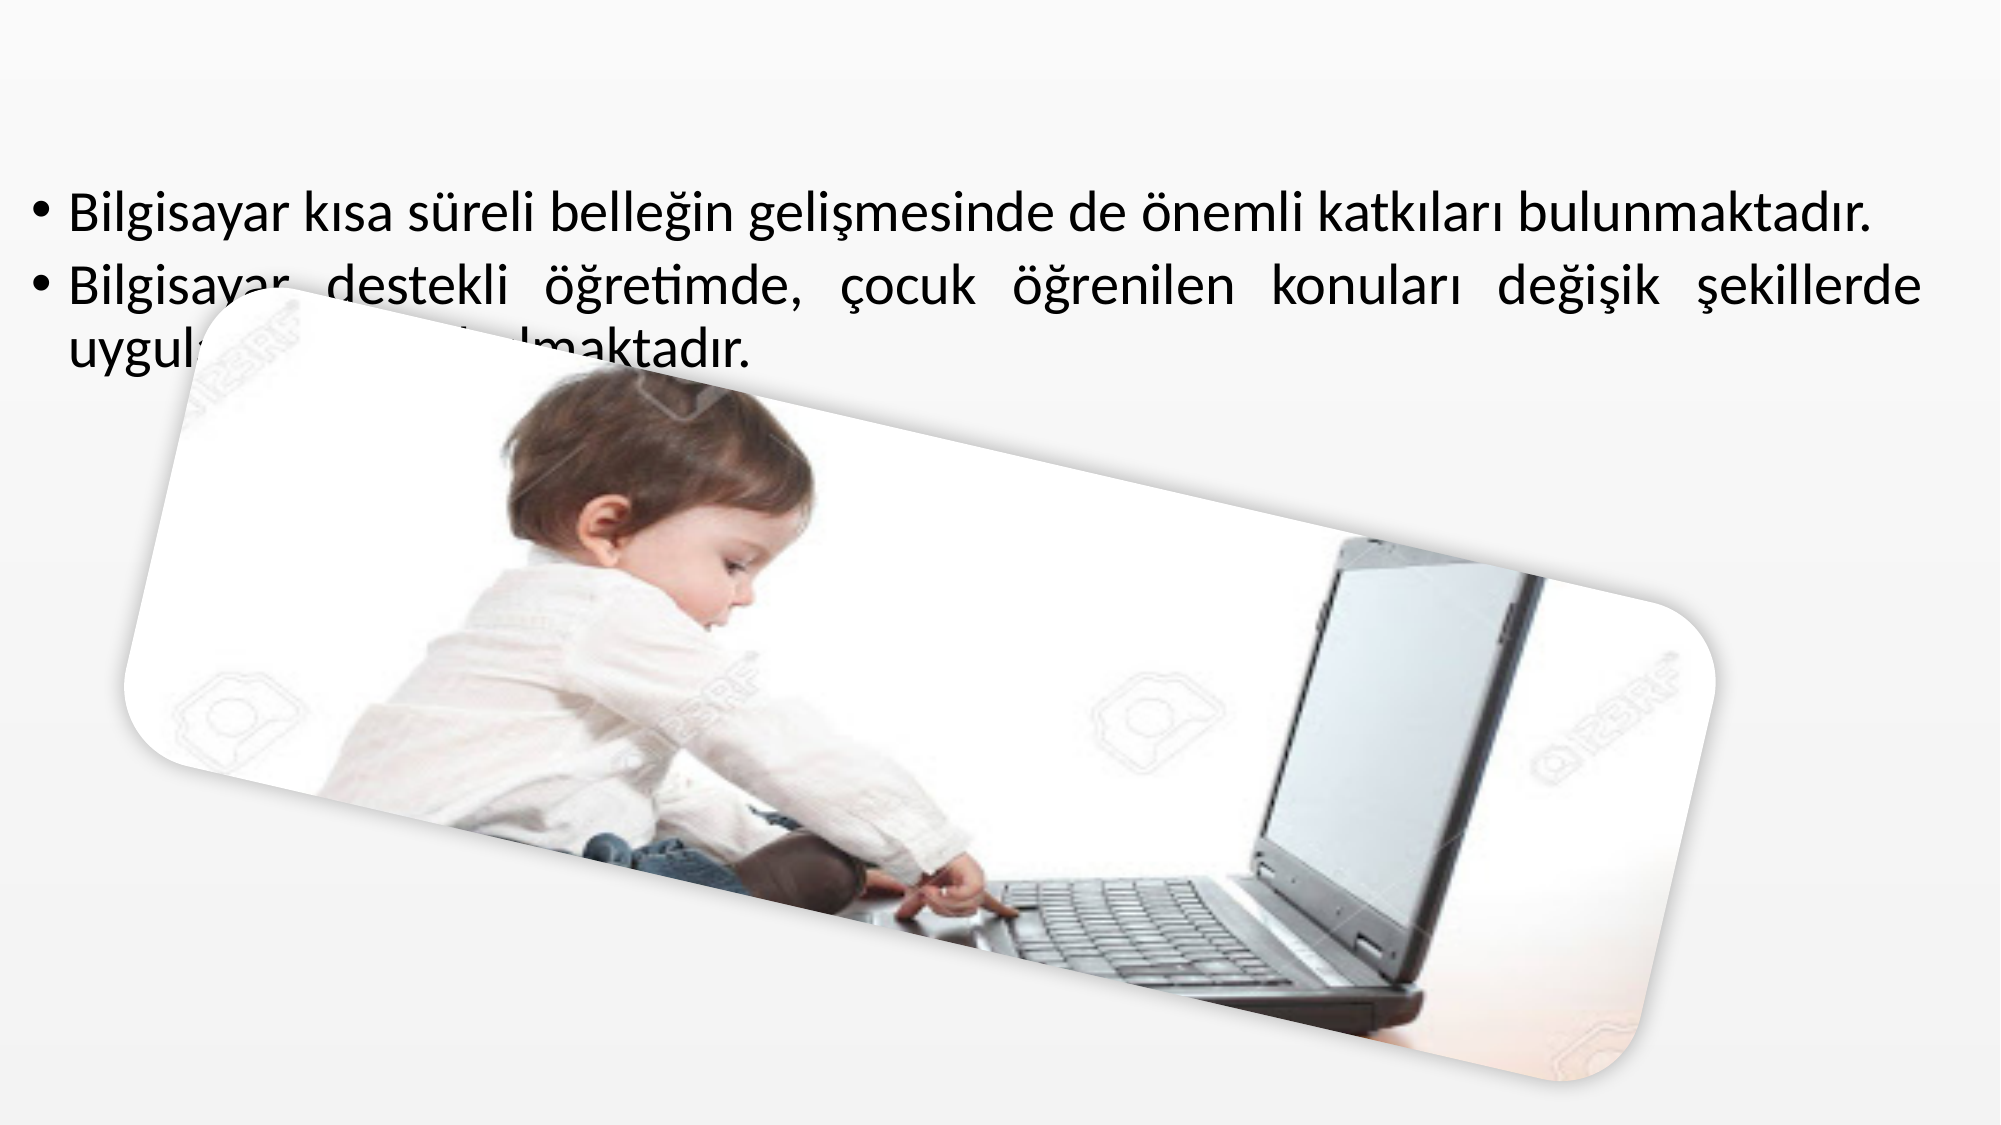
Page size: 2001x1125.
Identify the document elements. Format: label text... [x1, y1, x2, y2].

text_box Bilgisayar kısa süreli belleğin gelişmesinde de önemli katkıları bulunmaktadır. Bilgisayar destekli öğretimde, çocuk öğrenilen konuları değişik şekillerde uygulama fırsatı bulmaktadır. [0, 173, 1939, 388]
picture [124, 287, 1716, 1082]
